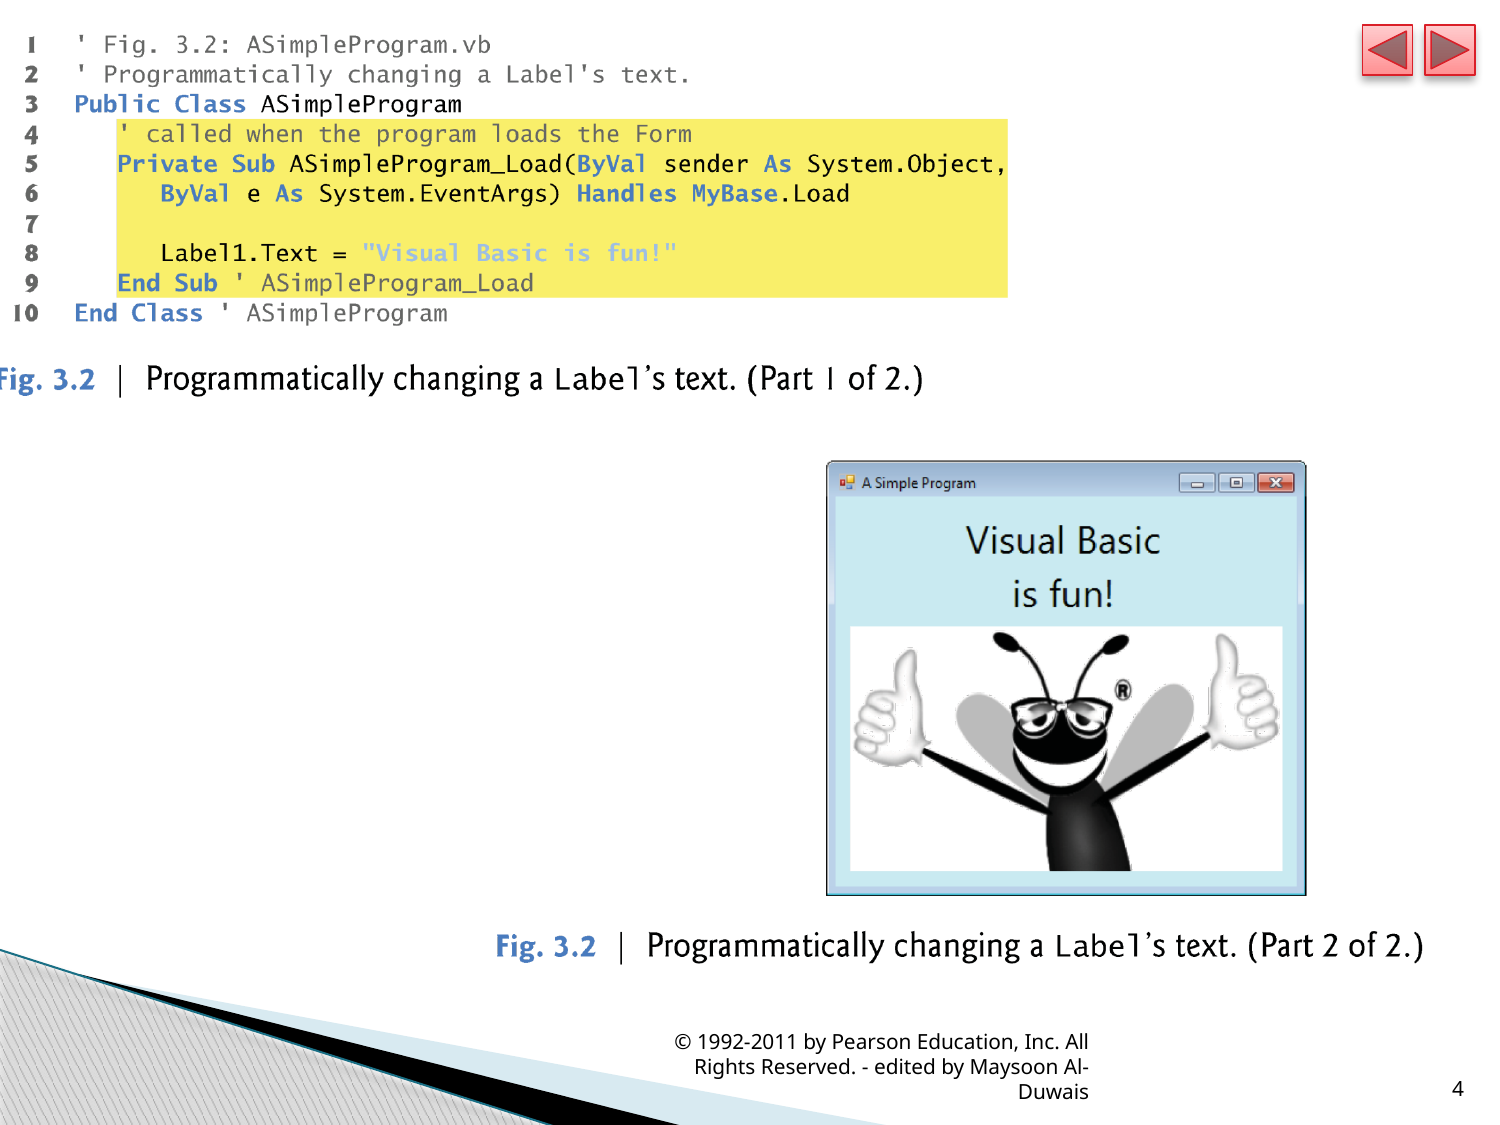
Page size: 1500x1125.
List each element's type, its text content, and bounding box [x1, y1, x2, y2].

picture [449, 437, 1438, 1001]
footer © 1992-2011 by Pearson Education, Inc. All Rights Reserved. - edited by Maysoon Al-Duwais [650, 1051, 1105, 1112]
picture [0, 0, 1038, 406]
slide_number 4 [1418, 1051, 1479, 1112]
